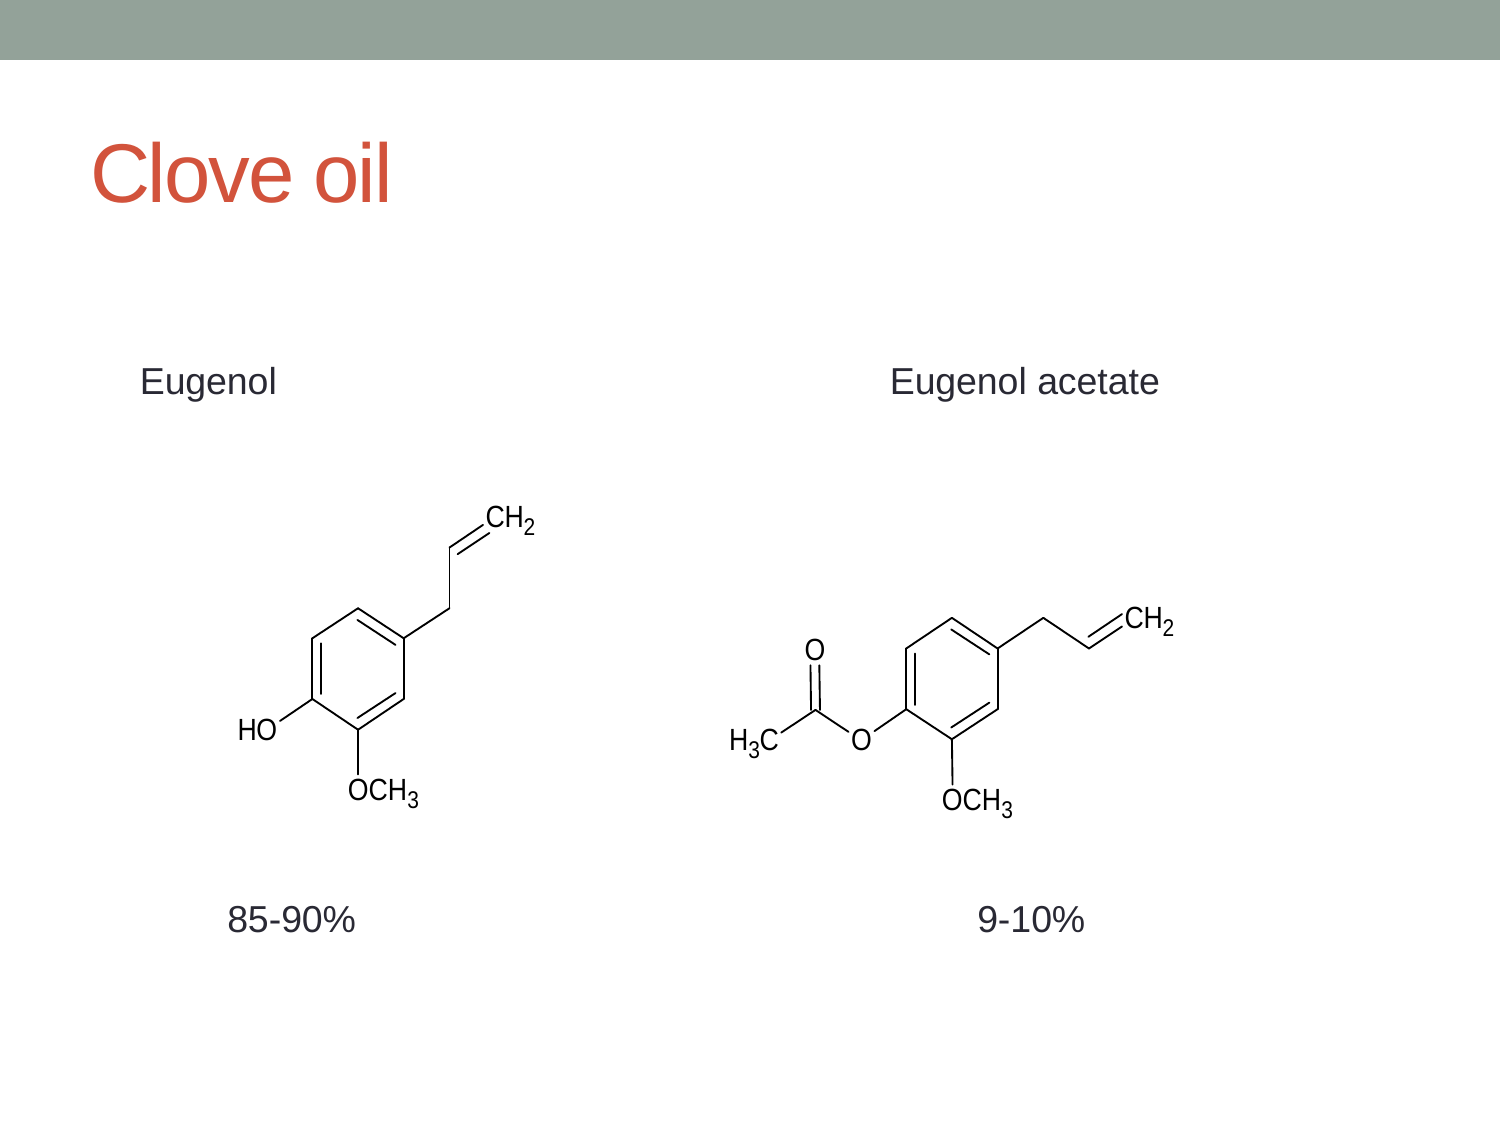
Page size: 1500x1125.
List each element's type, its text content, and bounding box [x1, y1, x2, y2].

title Clove oil [75, 87, 1425, 250]
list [237, 499, 1176, 826]
text_box Eugenol Eugenol acetate [125, 349, 1275, 410]
text_box 85-90% 9-10% [212, 887, 1213, 948]
